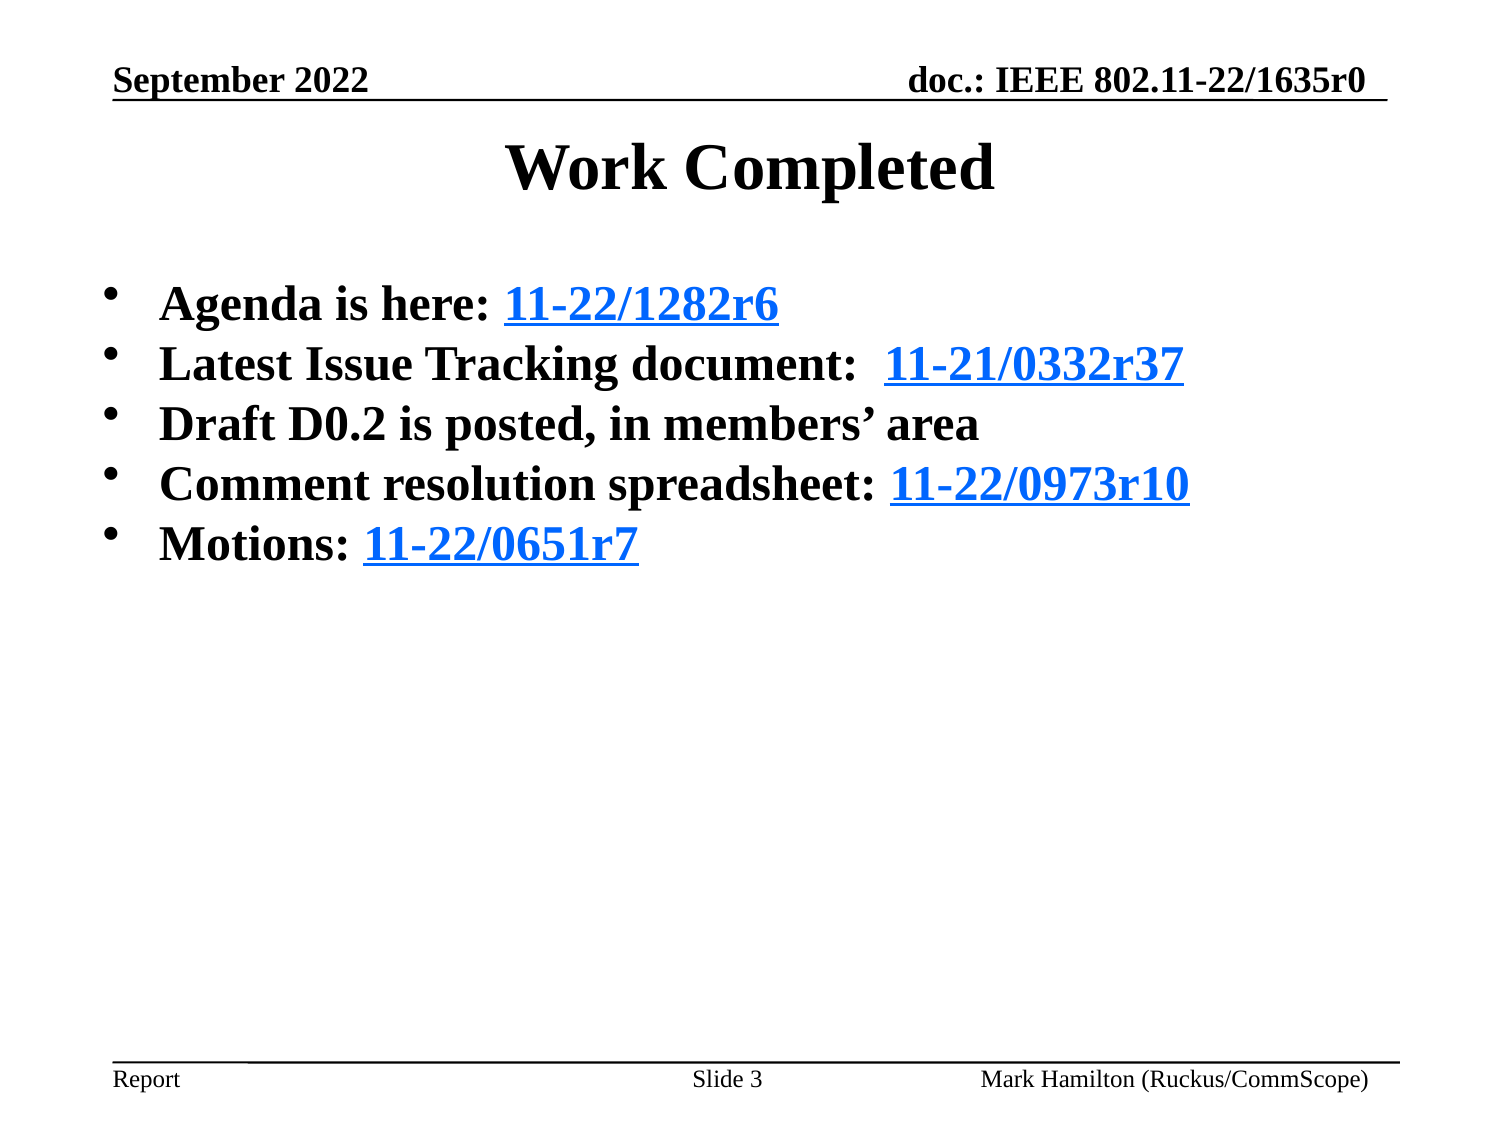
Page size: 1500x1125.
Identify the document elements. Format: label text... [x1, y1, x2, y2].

list Agenda is here: 11-22/1282r6 Latest Issue Tracking document: 11-21/0332r37 Draft D0.2 is posted, in members’ area Comment resolution spreadsheet: 11-22/0973r10 Motions: 11-22/0651r7 [87, 262, 1438, 1063]
title Work Completed [112, 112, 1388, 213]
